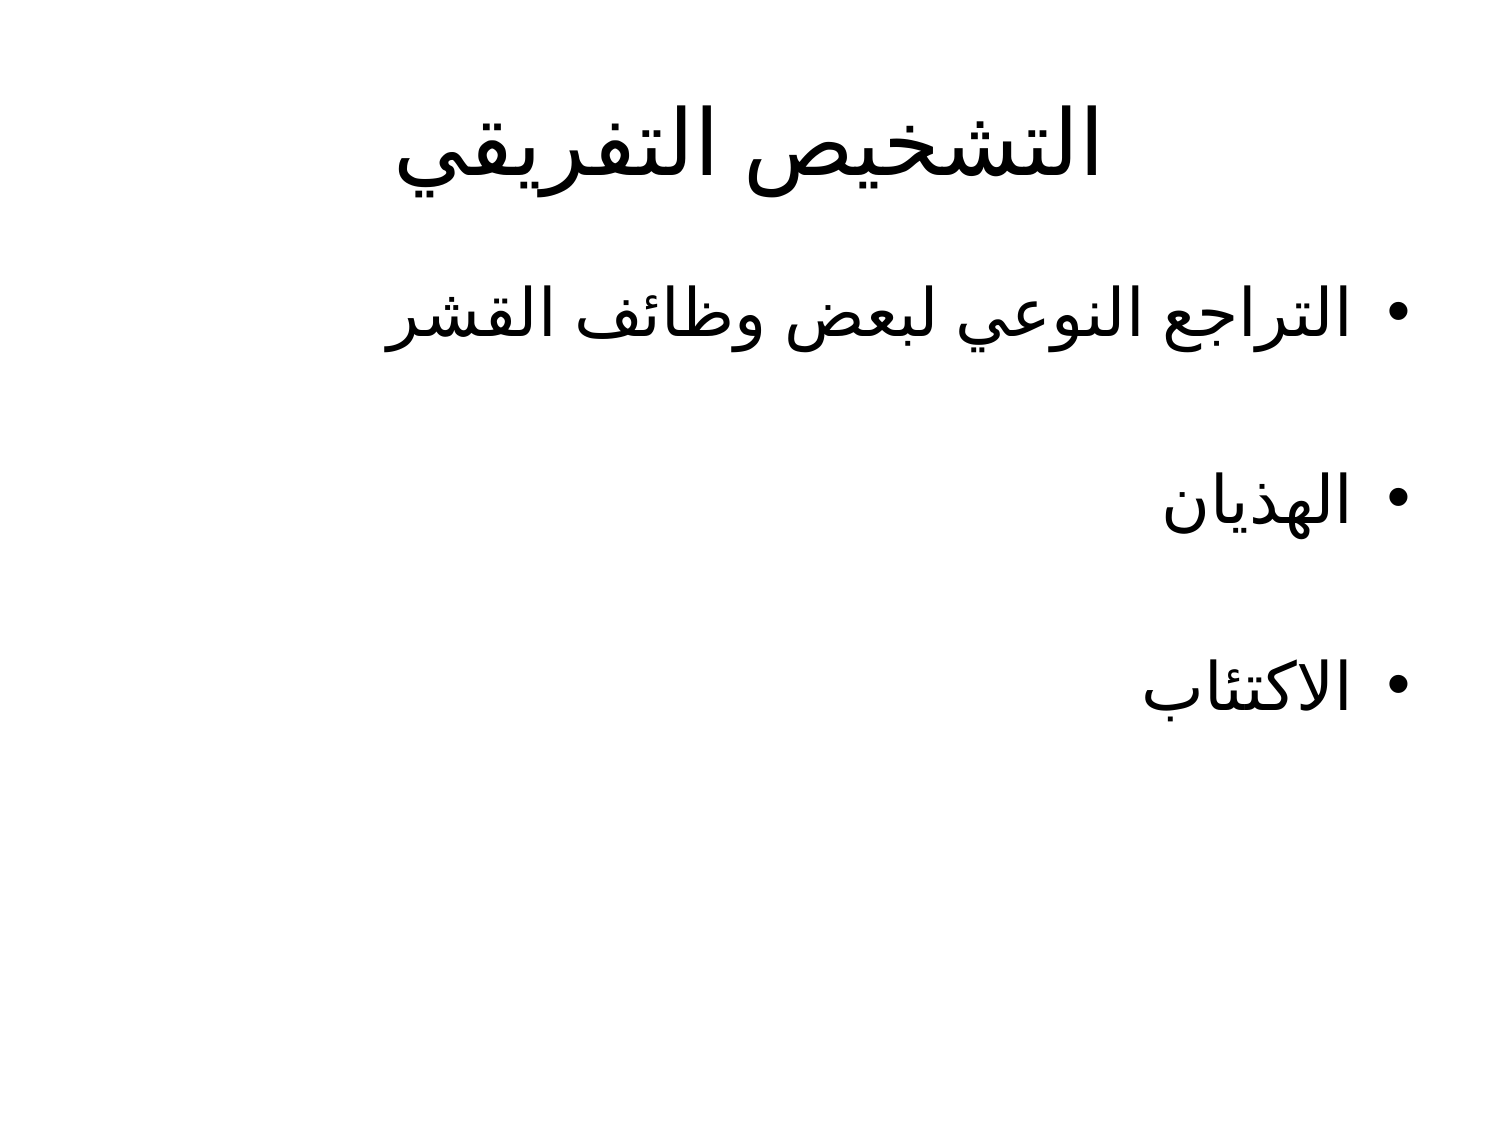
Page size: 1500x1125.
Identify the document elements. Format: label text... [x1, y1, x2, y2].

title التشخيص التفريقي [75, 45, 1425, 233]
list التراجع النوعي لبعض وظائف القشر الهذيان الاكتئاب [75, 262, 1425, 1005]
